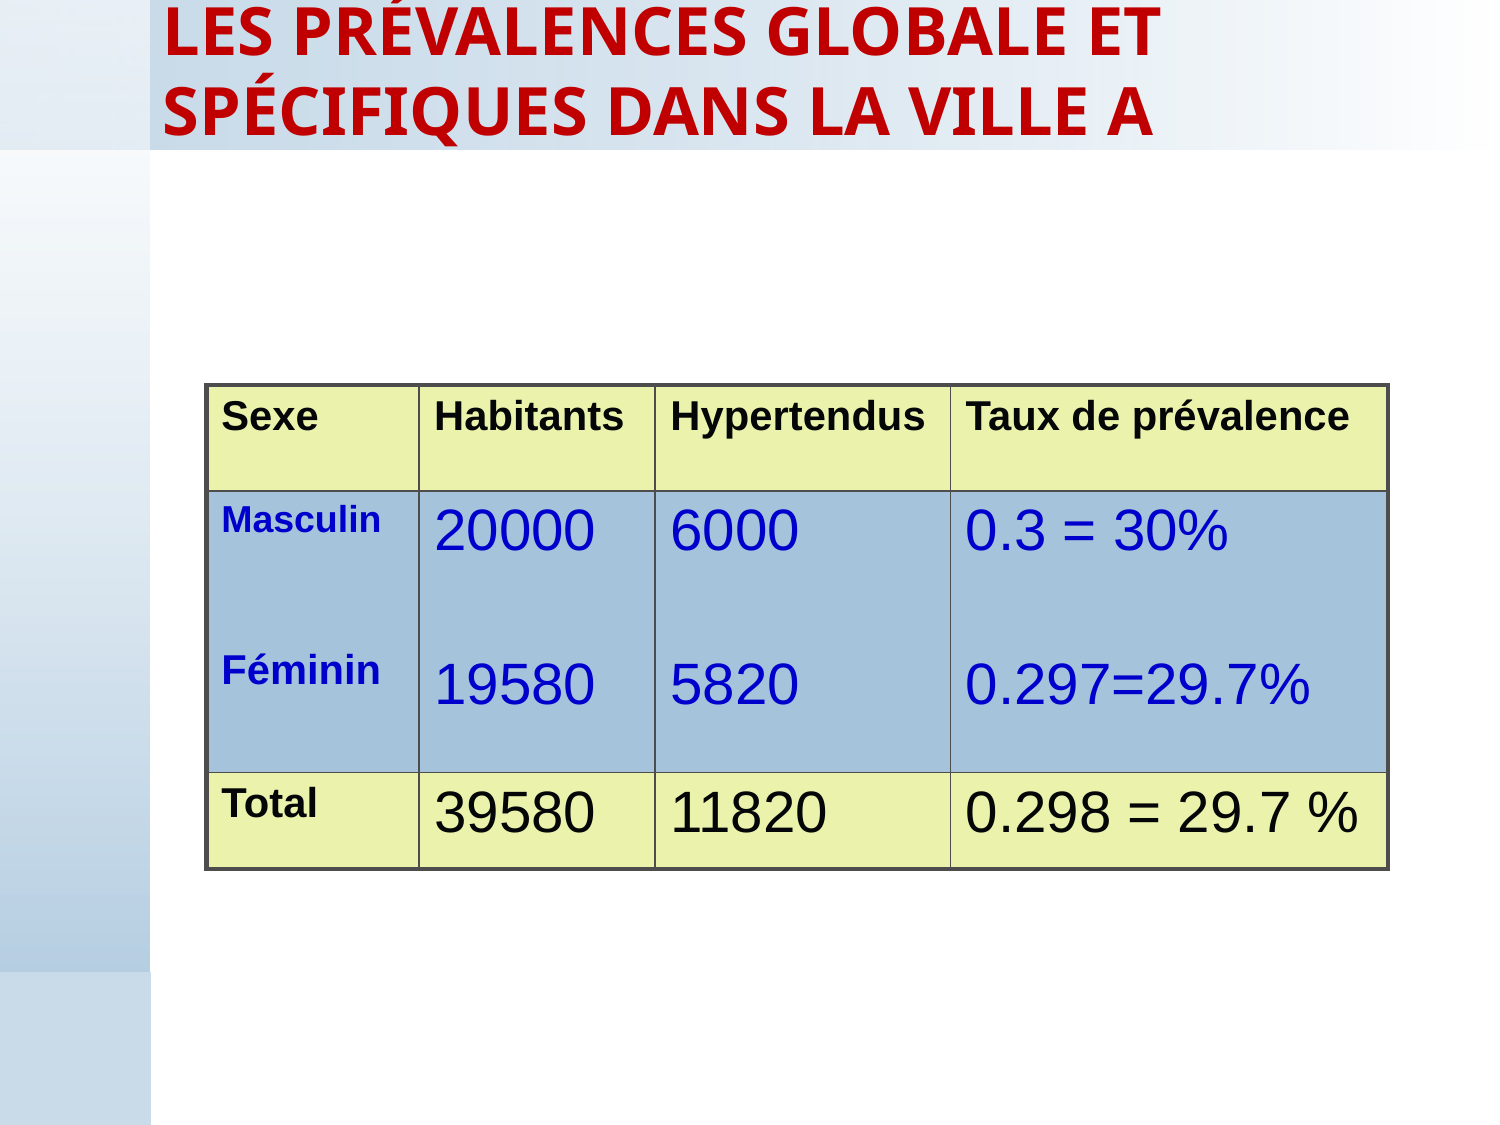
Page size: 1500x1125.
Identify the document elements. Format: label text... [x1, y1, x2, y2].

table_cell 0.3 = 30% 0.297=29.7% [951, 492, 1386, 772]
table_cell 6000 5820 [656, 492, 950, 772]
table_header Sexe [209, 387, 418, 490]
text_box [0, 972, 151, 1125]
table_cell Masculin Féminin [209, 492, 418, 772]
table_cell Total [209, 773, 418, 867]
title Les prévalences globale et spécifiques dans la ville A [147, 0, 1500, 138]
table_cell 0.298 = 29.7 % [951, 773, 1386, 867]
table_cell 11820 [656, 773, 950, 867]
table_header Hypertendus [656, 387, 950, 490]
table_cell 39580 [420, 773, 654, 867]
table_header Habitants [420, 387, 654, 490]
table_header Taux de prévalence [951, 387, 1386, 490]
table_cell 20000 19580 [420, 492, 654, 772]
